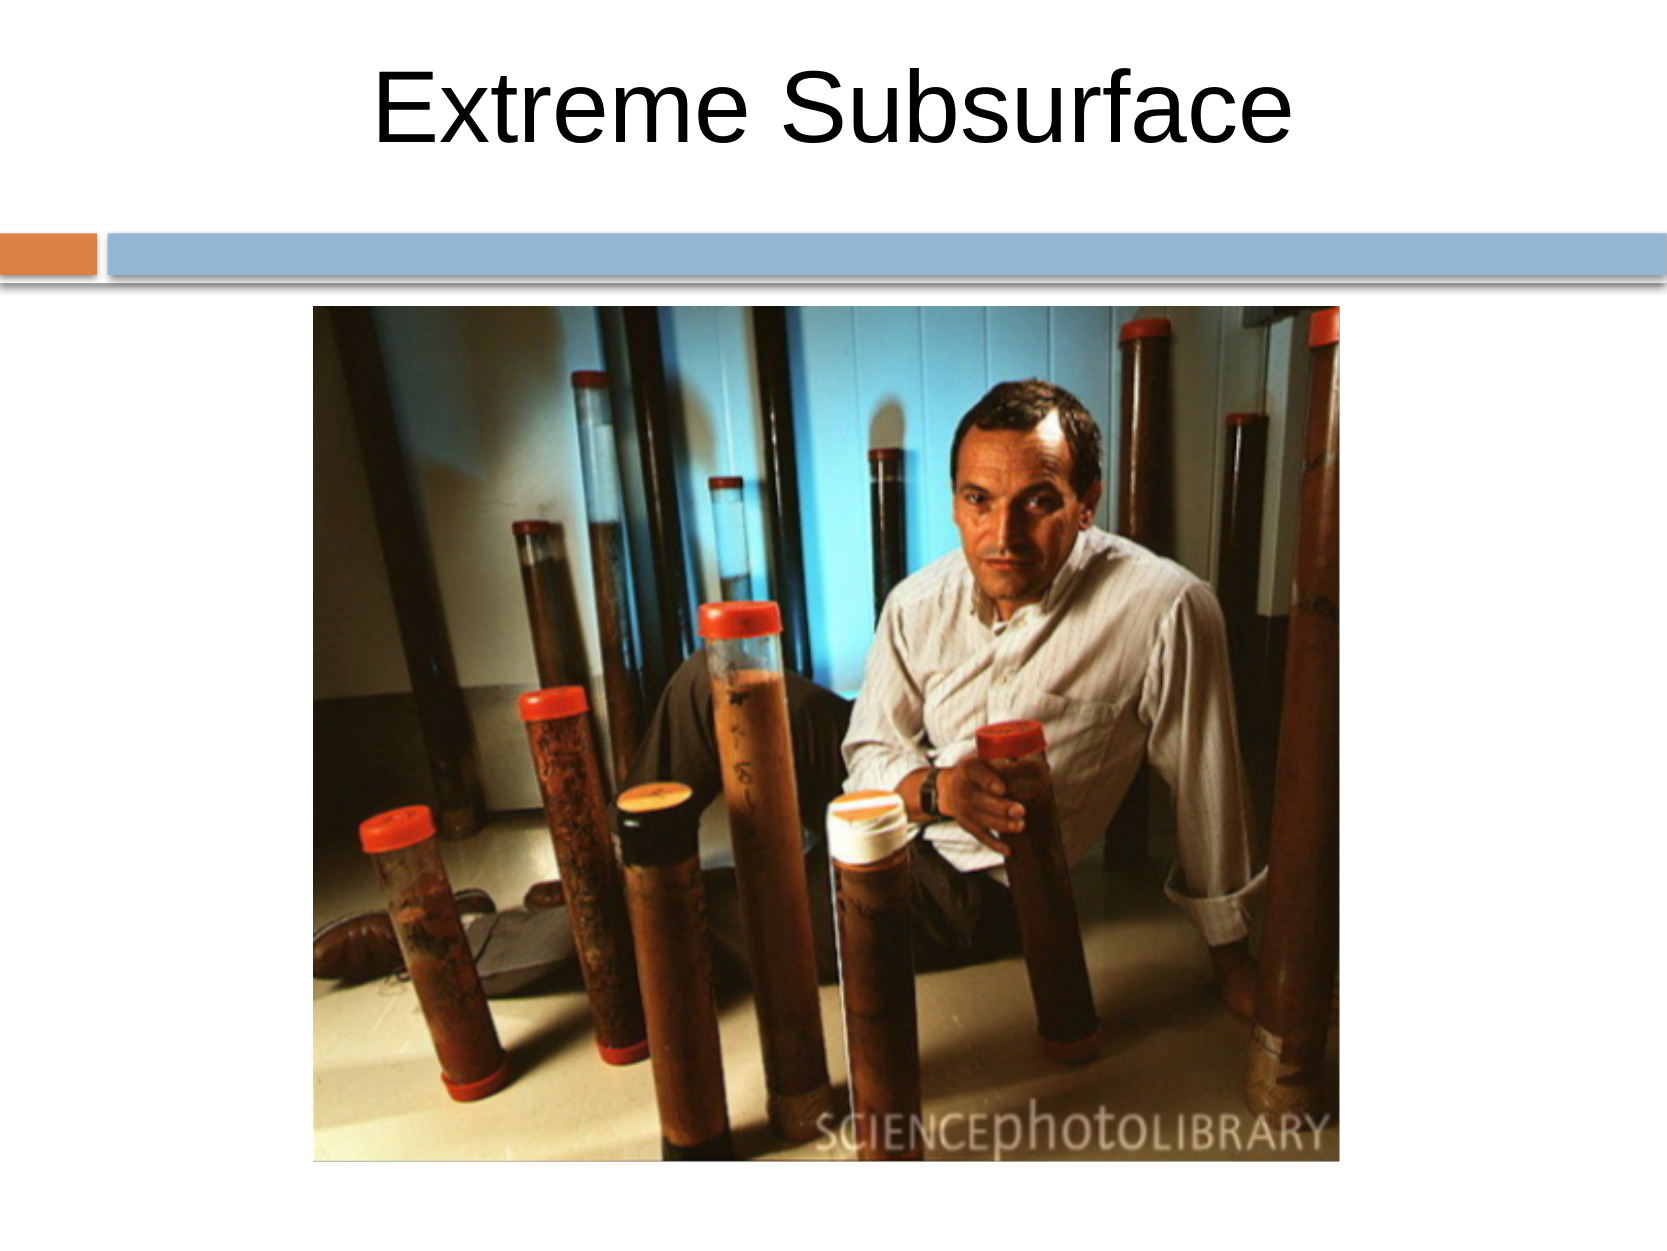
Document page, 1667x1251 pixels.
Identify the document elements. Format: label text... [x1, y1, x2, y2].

title Extreme Subsurface [40, 50, 1626, 200]
picture [313, 305, 1342, 1164]
